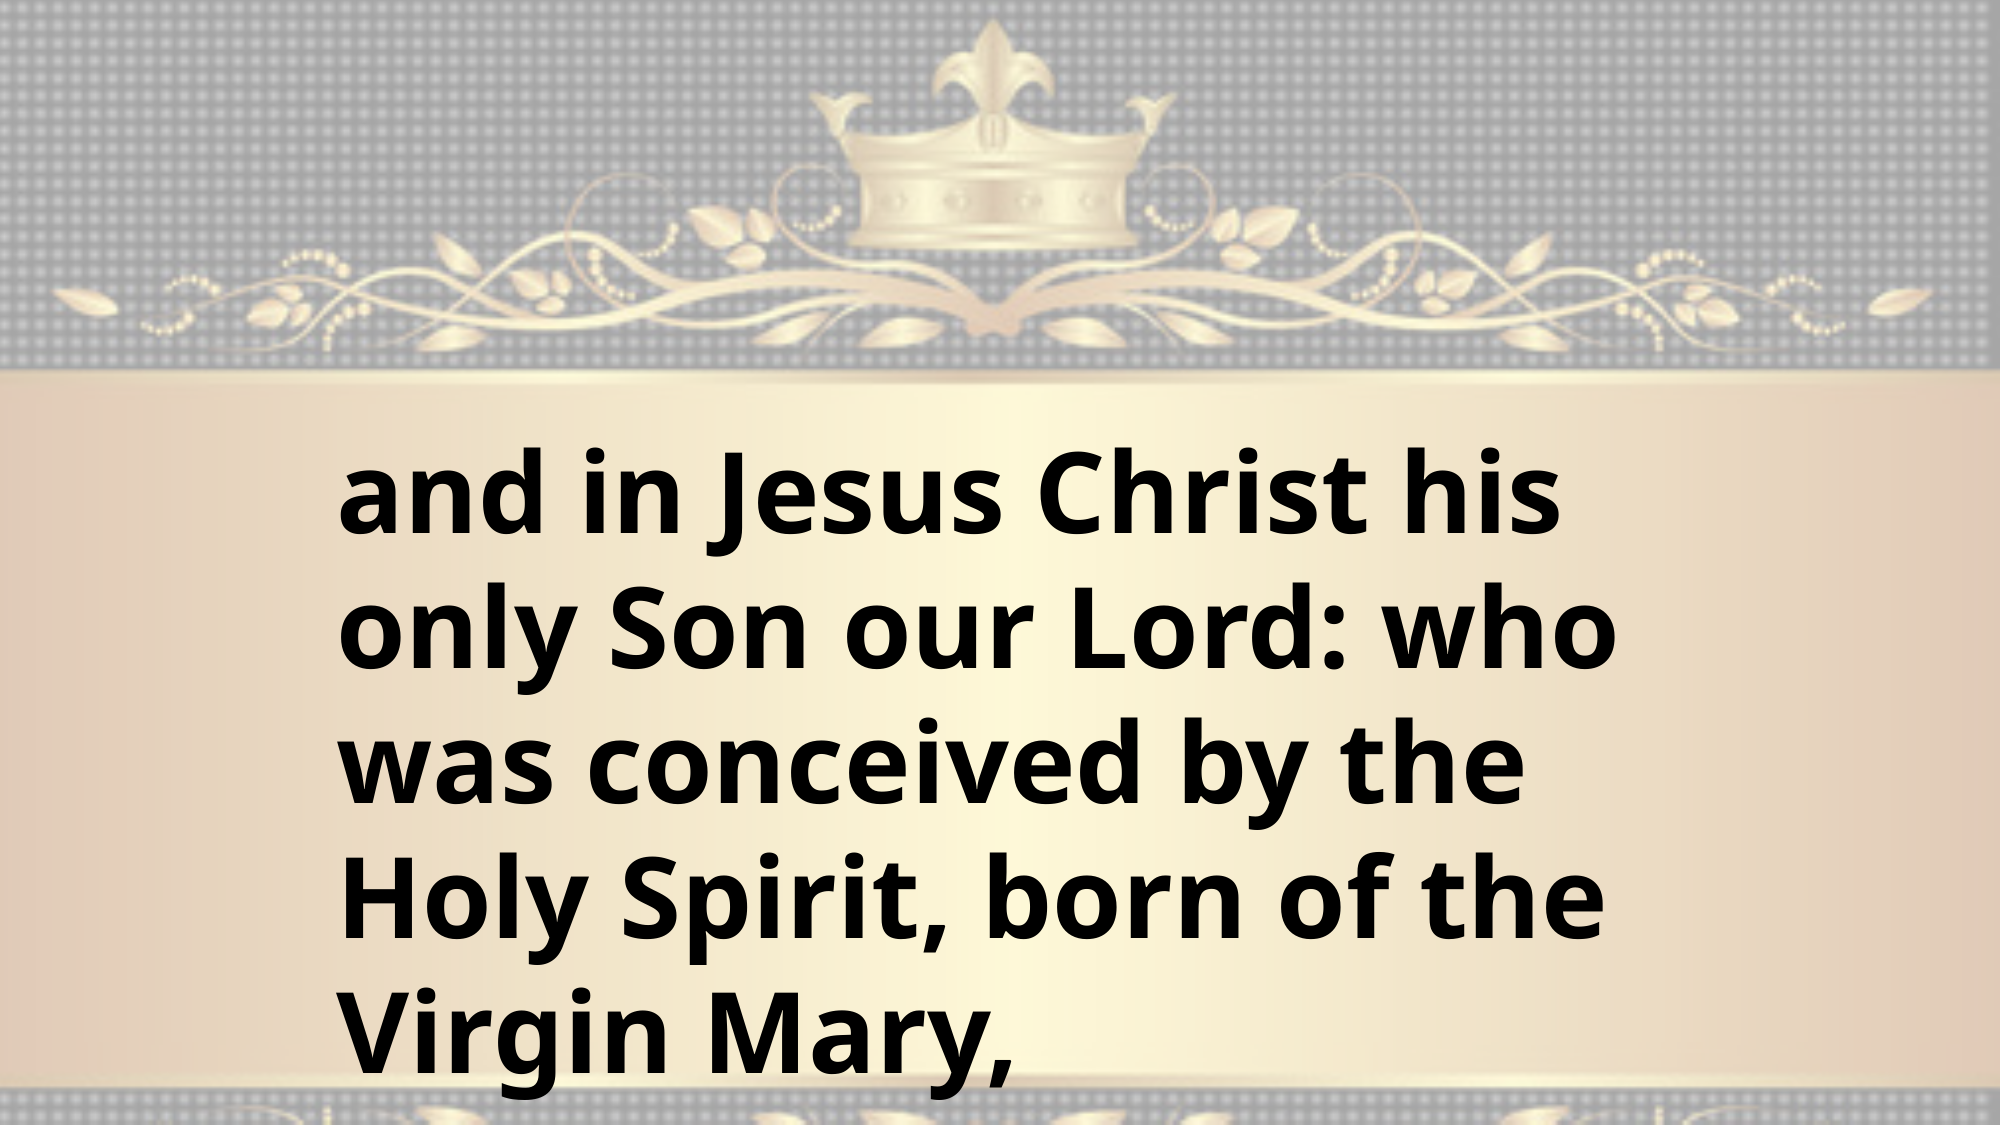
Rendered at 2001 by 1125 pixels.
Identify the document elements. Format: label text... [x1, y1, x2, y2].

text_box and in Jesus Christ his only Son our Lord: who was conceived by the Holy Spirit, born of the Virgin Mary, [321, 413, 1794, 1104]
